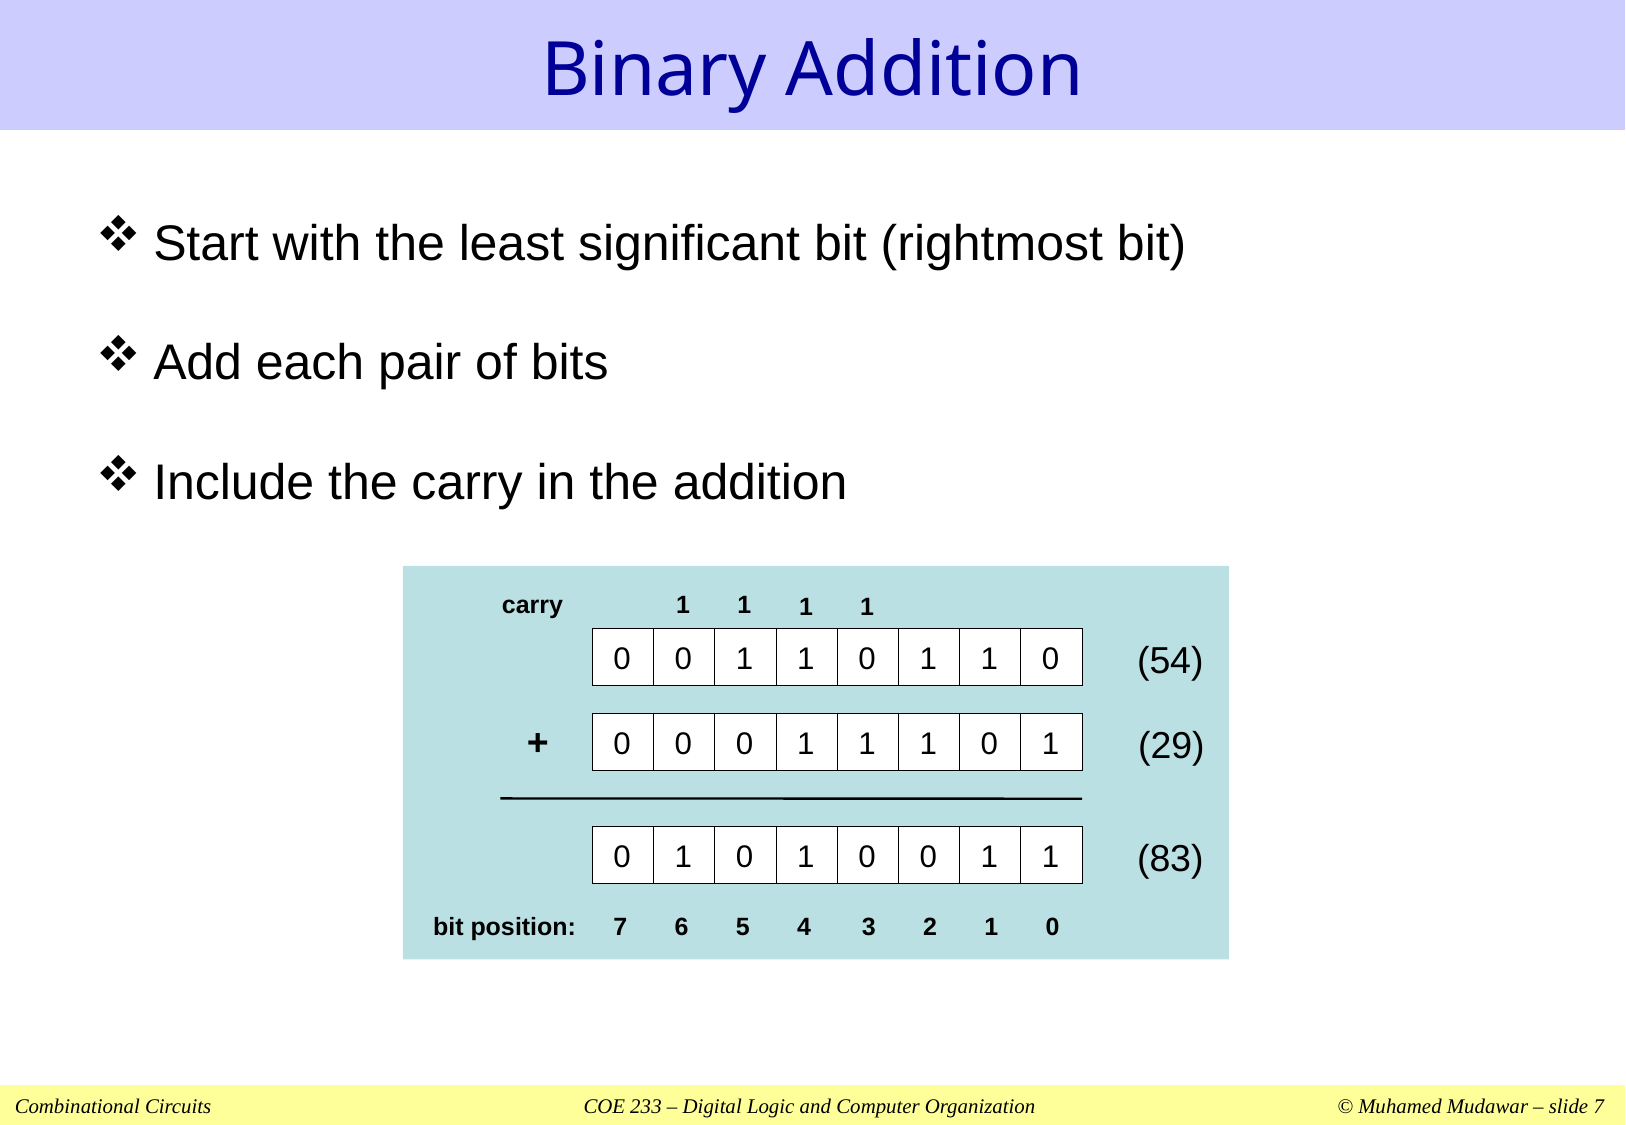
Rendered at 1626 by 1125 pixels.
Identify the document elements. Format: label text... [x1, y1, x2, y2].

text_box [402, 565, 1229, 960]
list Start with the least significant bit (rightmost bit) Add each pair of bits Include the carry in the addition [81, 184, 1544, 506]
text_box (83) [1137, 834, 1204, 880]
title Binary Addition [0, 0, 1625, 130]
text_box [500, 628, 1083, 799]
text_box (54) [1137, 635, 1204, 681]
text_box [431, 826, 1083, 942]
text_box (29) [1138, 720, 1205, 766]
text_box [501, 588, 875, 621]
